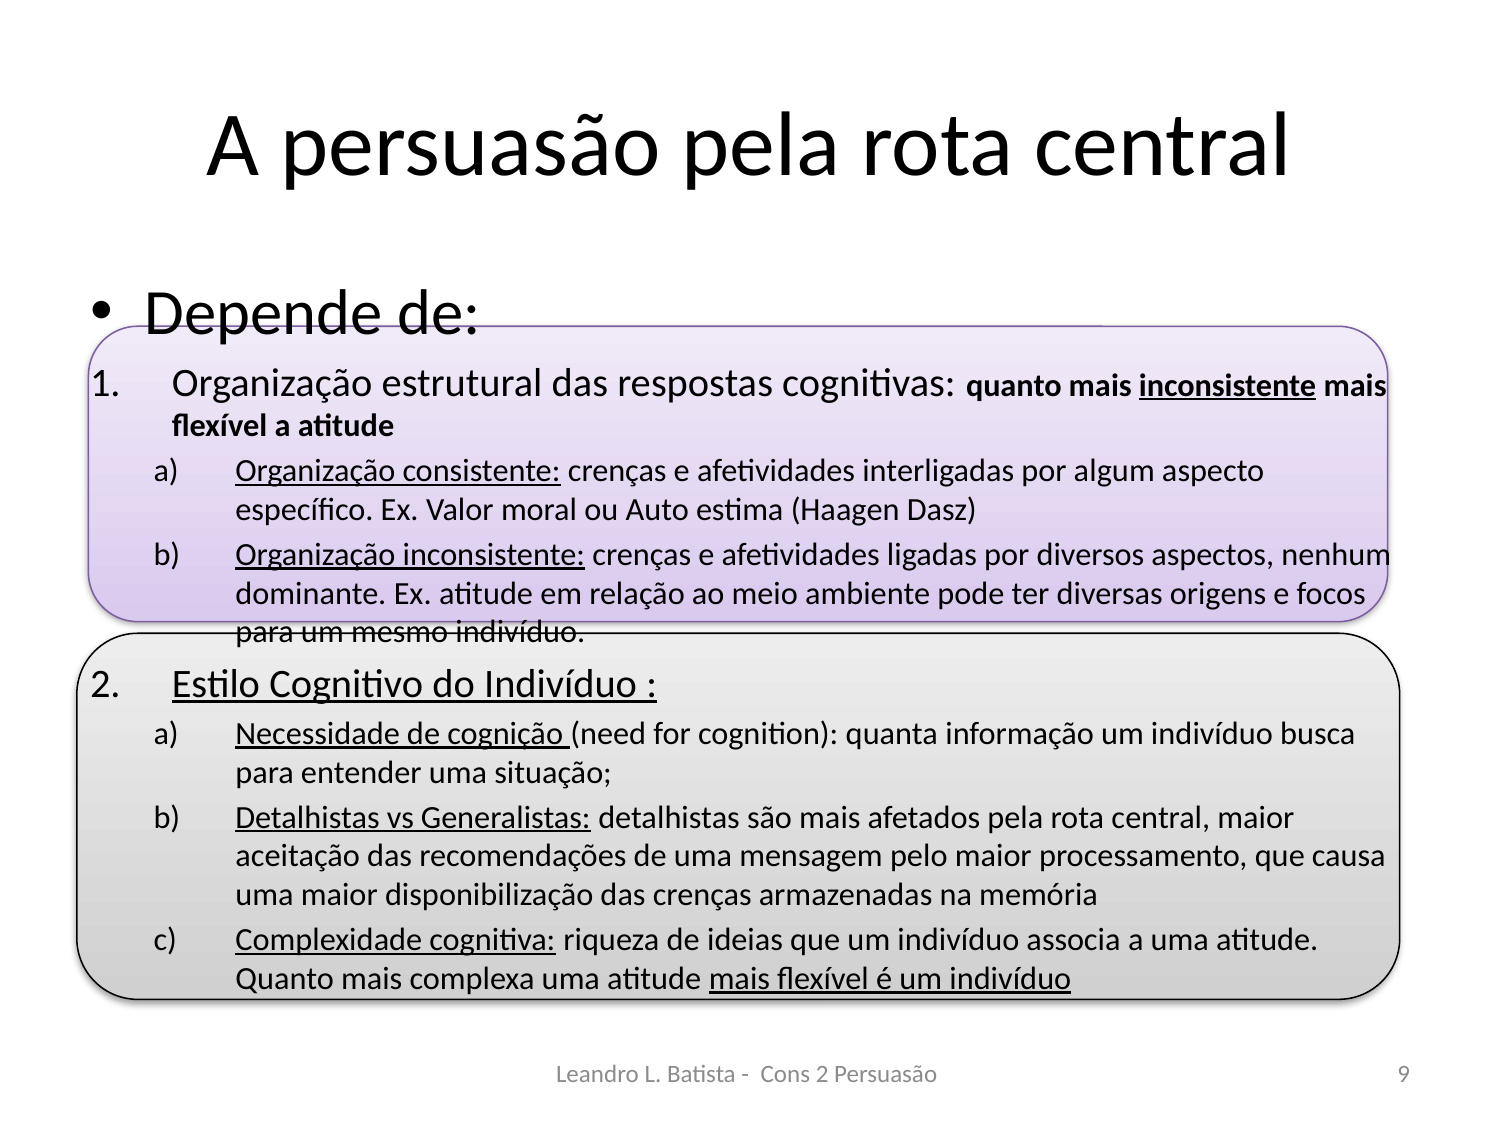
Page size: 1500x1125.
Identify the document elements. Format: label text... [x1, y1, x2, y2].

slide_number 9 [1074, 1042, 1425, 1103]
title A persuasão pela rota central [74, 44, 1426, 233]
footer Leandro L. Batista - Cons 2 Persuasão [512, 1042, 988, 1103]
list Depende de: Organização estrutural das respostas cognitivas: quanto mais inconsistente mais flexível a atitude Organização consistente: crenças e afetividades interligadas por algum aspecto específico. Ex. Valor moral ou Auto estima (Haagen Dasz) Organização inconsistente: crenças e afetividades ligadas por diversos aspectos, nenhum dominante. Ex. atitude em relação ao meio ambiente pode ter diversas origens e focos para um mesmo indivíduo. Estilo Cognitivo do Indivíduo : Necessidade de cognição (need for cognition): quanta informação um indivíduo busca para entender uma situação; Detalhistas vs Generalistas: detalhistas são mais afetados pela rota central, maior aceitação das recomendações de uma mensagem pelo maior processamento, que causa uma maior disponibilização das crenças armazenadas na memória Complexidade cognitiva: riqueza de ideias que um indivíduo associa a uma atitude. Quanto mais complexa uma atitude mais flexível é um indivíduo [74, 262, 1426, 1006]
